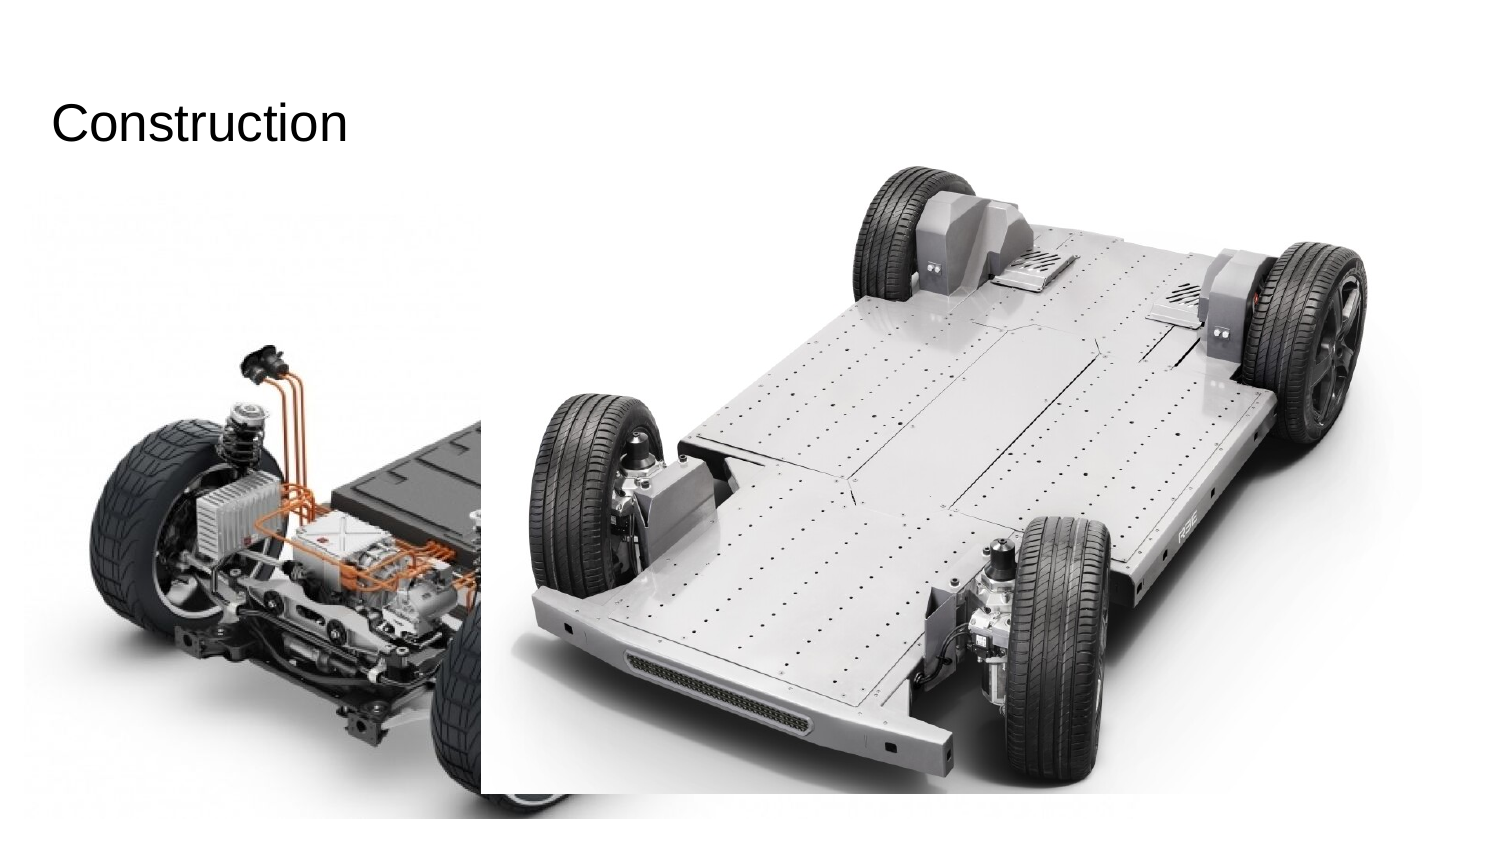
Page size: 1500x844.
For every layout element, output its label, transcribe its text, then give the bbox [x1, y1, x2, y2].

title Construction [51, 72, 1449, 167]
picture [24, 166, 1422, 819]
